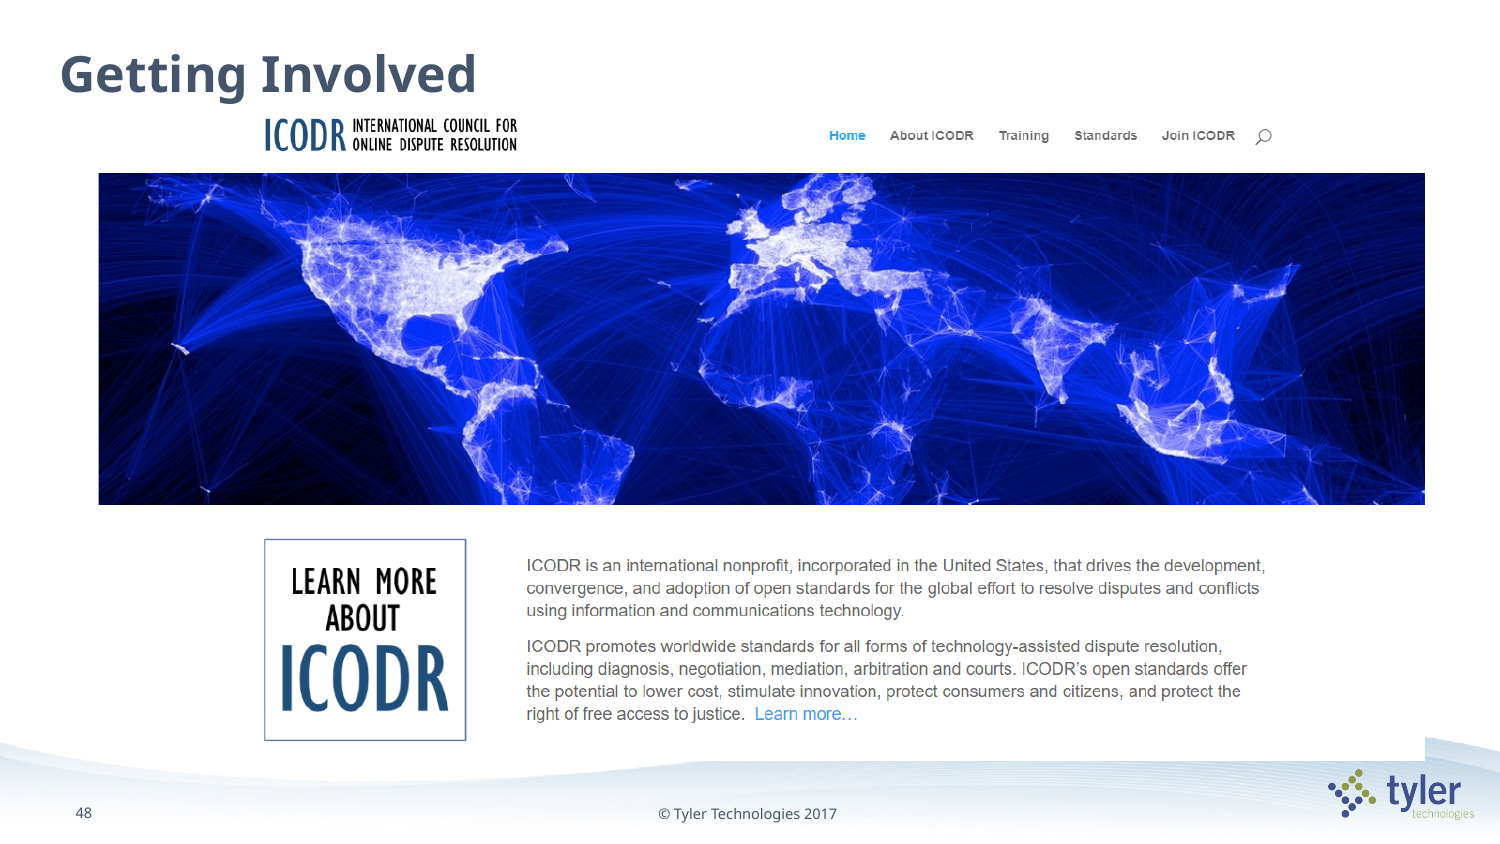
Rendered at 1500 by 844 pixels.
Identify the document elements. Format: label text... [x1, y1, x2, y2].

title Getting Involved [44, 32, 1449, 121]
picture [0, 108, 1500, 844]
